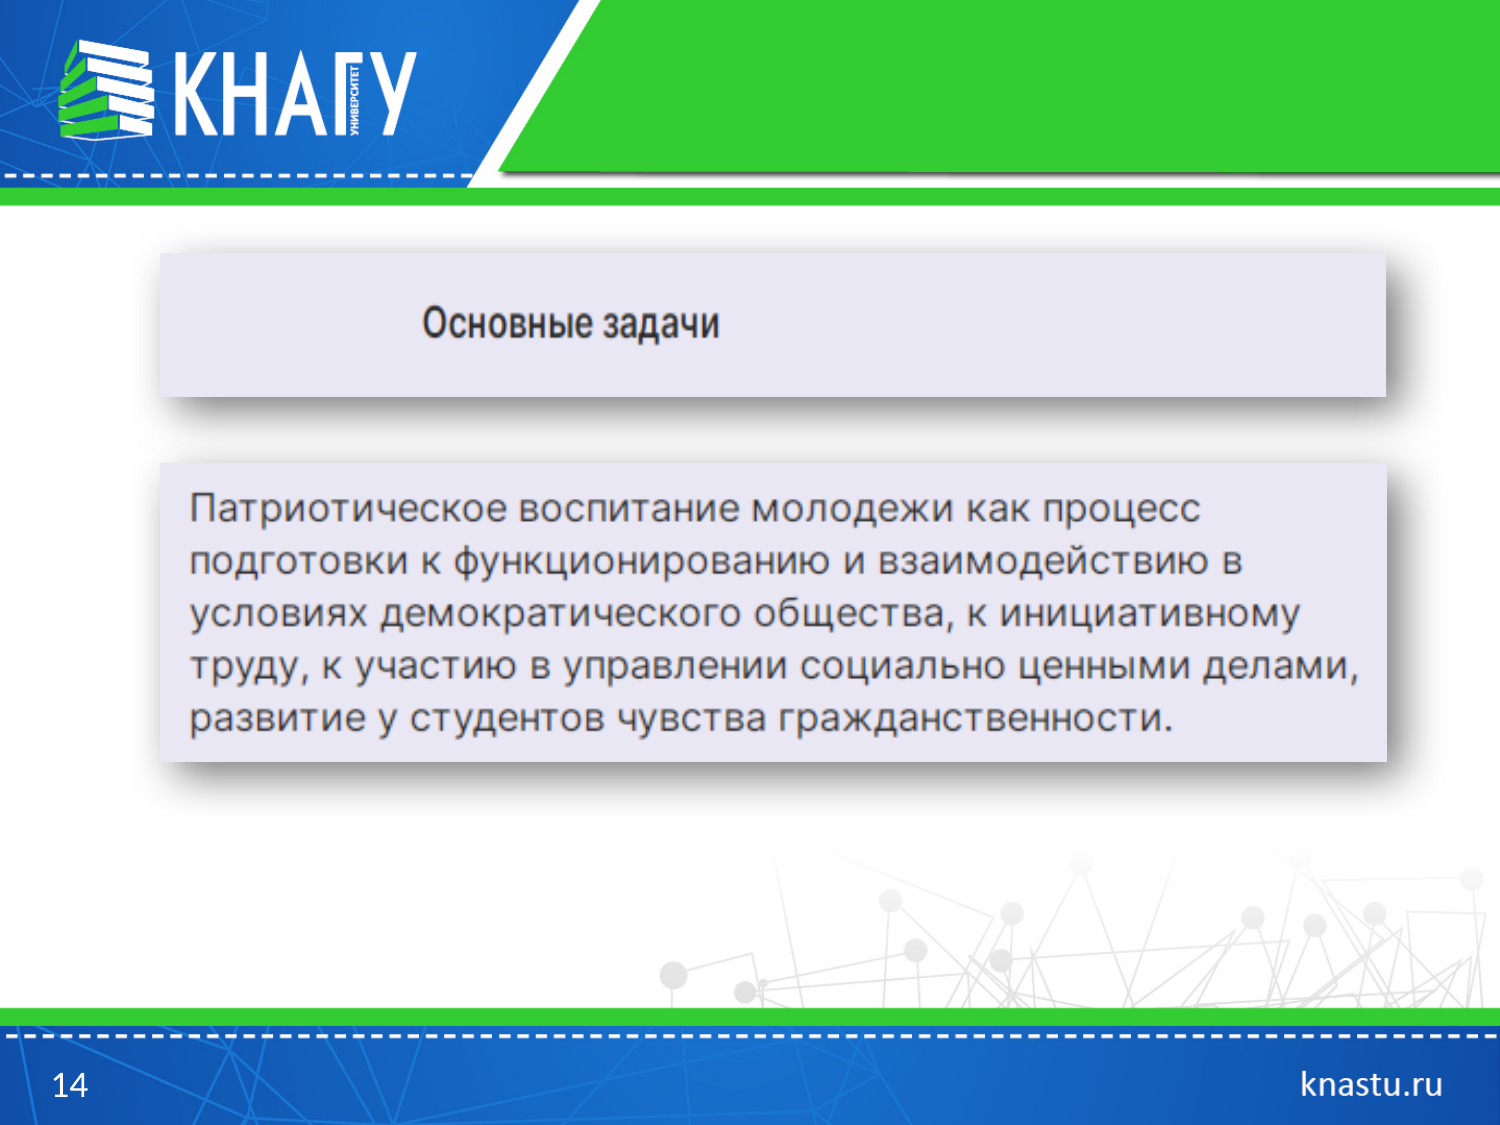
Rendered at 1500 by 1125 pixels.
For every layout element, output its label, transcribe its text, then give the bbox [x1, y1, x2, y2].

slide_number 14 [35, 1052, 373, 1113]
picture [0, 0, 1500, 1125]
